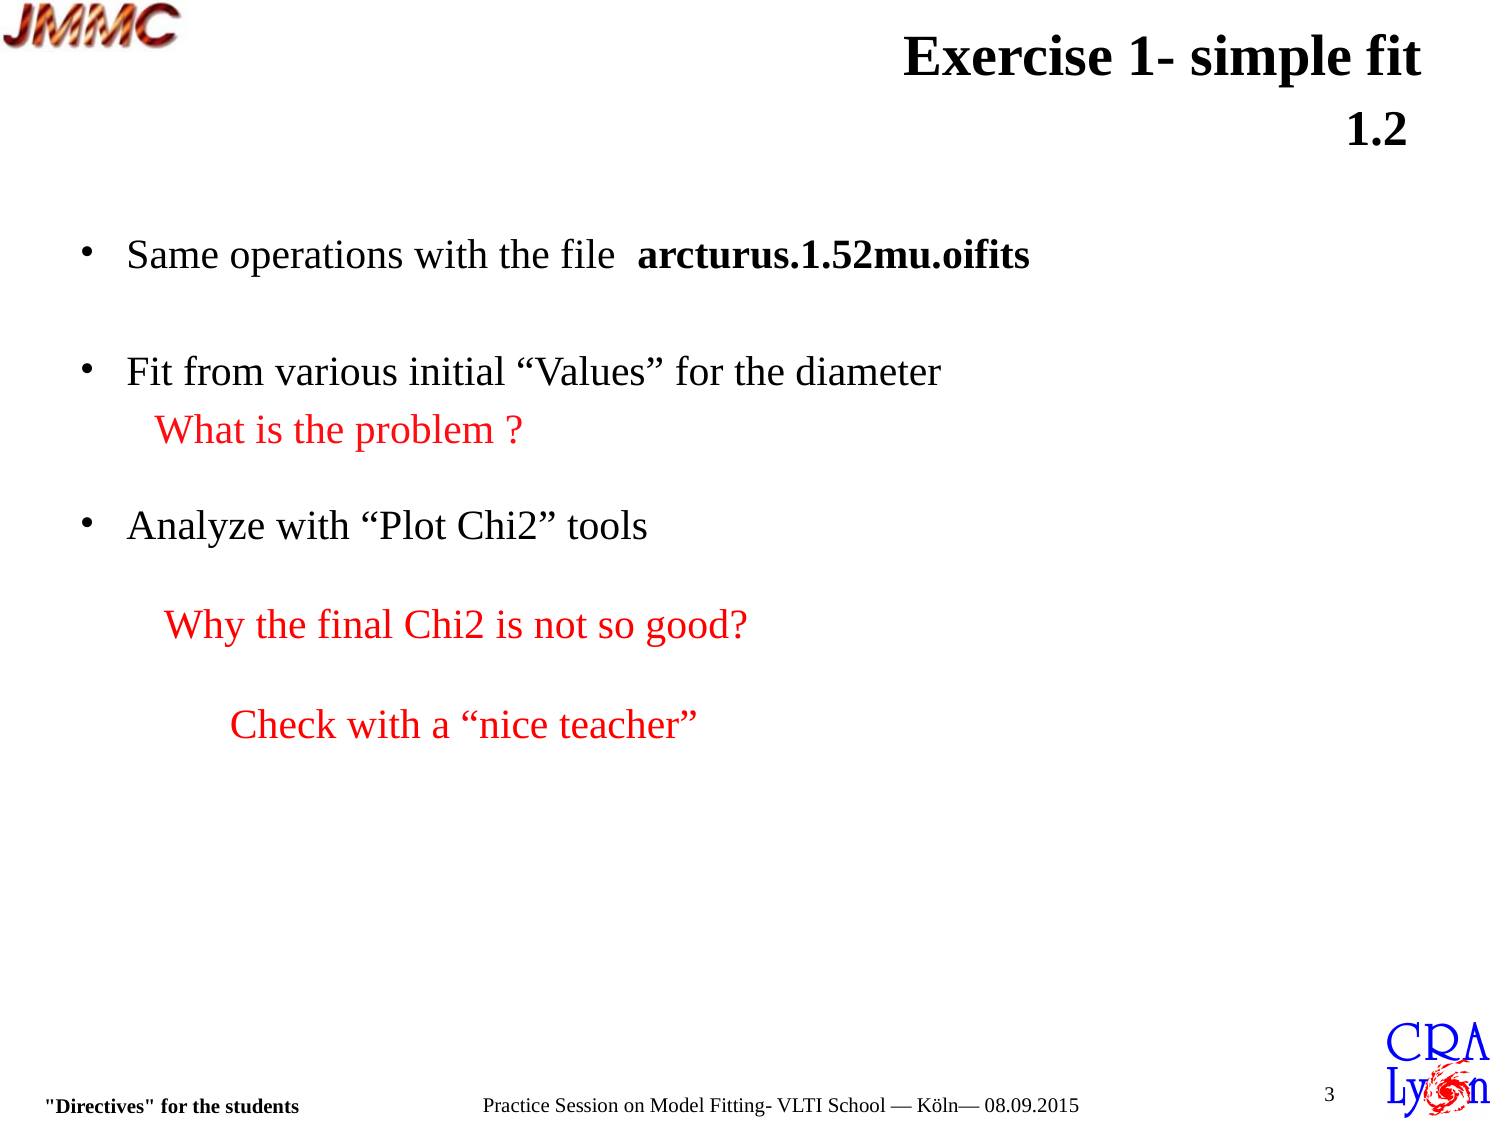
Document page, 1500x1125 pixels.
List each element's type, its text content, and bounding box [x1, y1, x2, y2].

picture [1387, 1022, 1490, 1118]
picture [0, 0, 188, 52]
title Exercise 1- simple fit 1.2 [137, 12, 1438, 163]
text_box Same operations with the file arcturus.1.52mu.oifits Fit from various initial “Values” for the diameter What is the problem ? Analyze with “Plot Chi2” tools Why the final Chi2 is not so good? Check with a “nice teacher” [64, 160, 1428, 1036]
